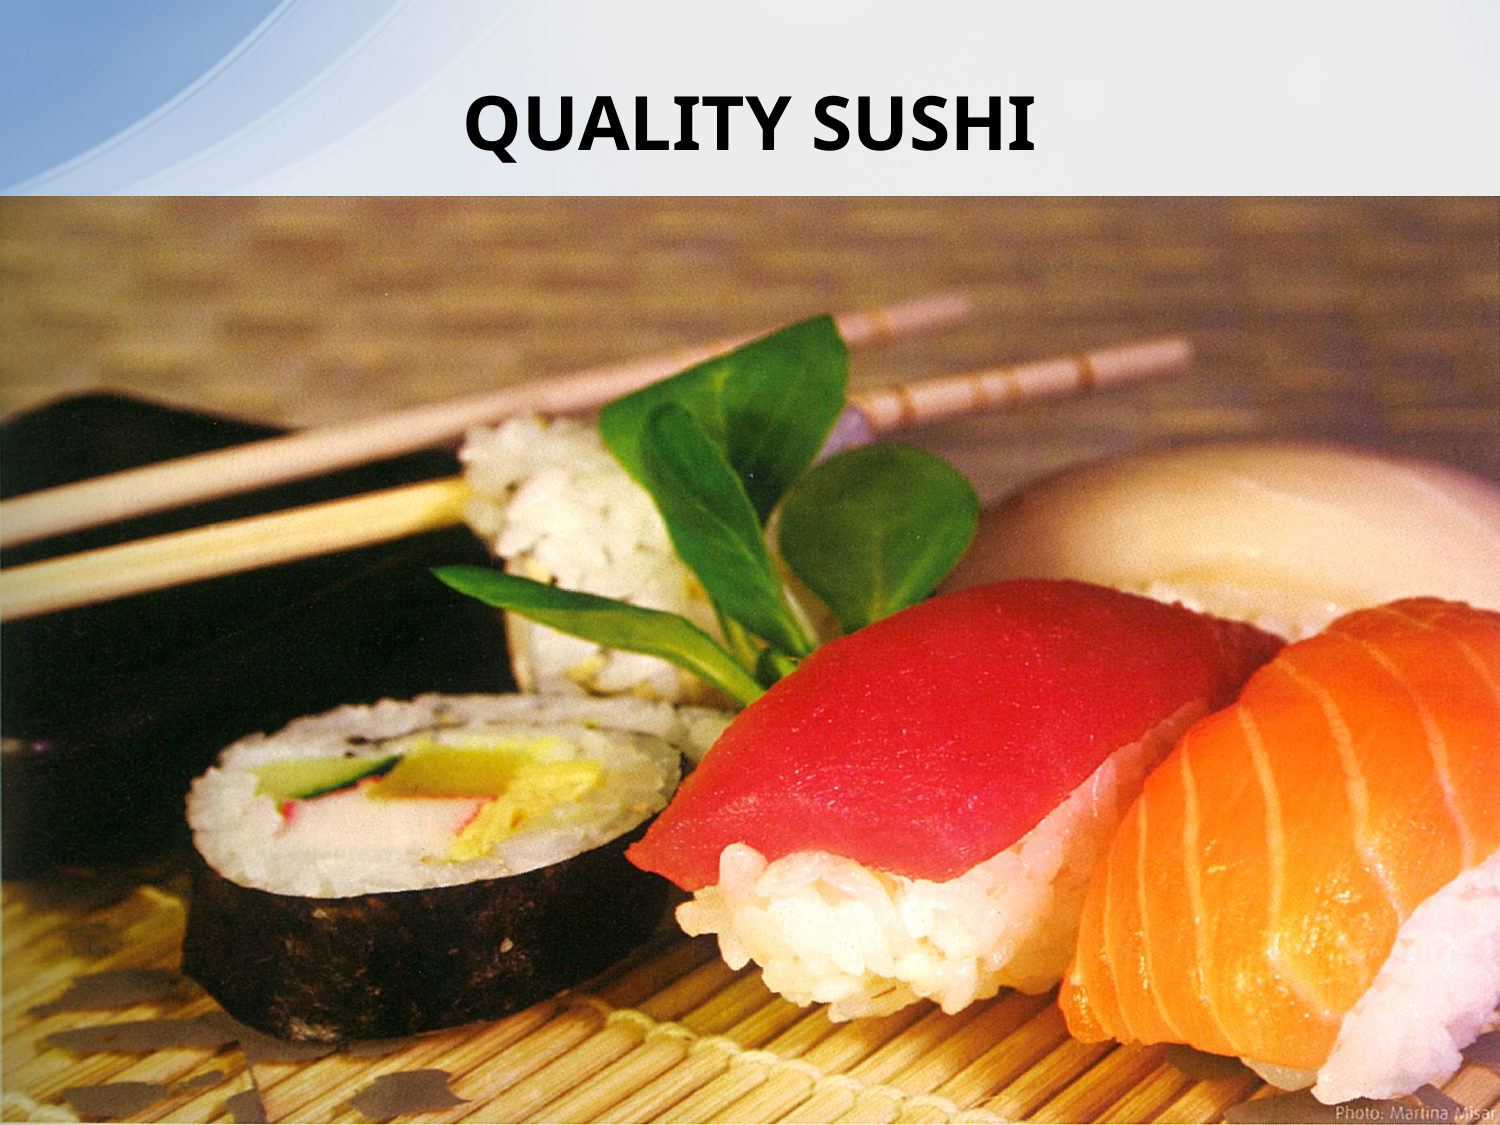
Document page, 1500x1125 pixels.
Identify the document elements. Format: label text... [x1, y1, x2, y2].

picture [0, 0, 1500, 1125]
title QUALITY SUSHI [75, 58, 1425, 173]
